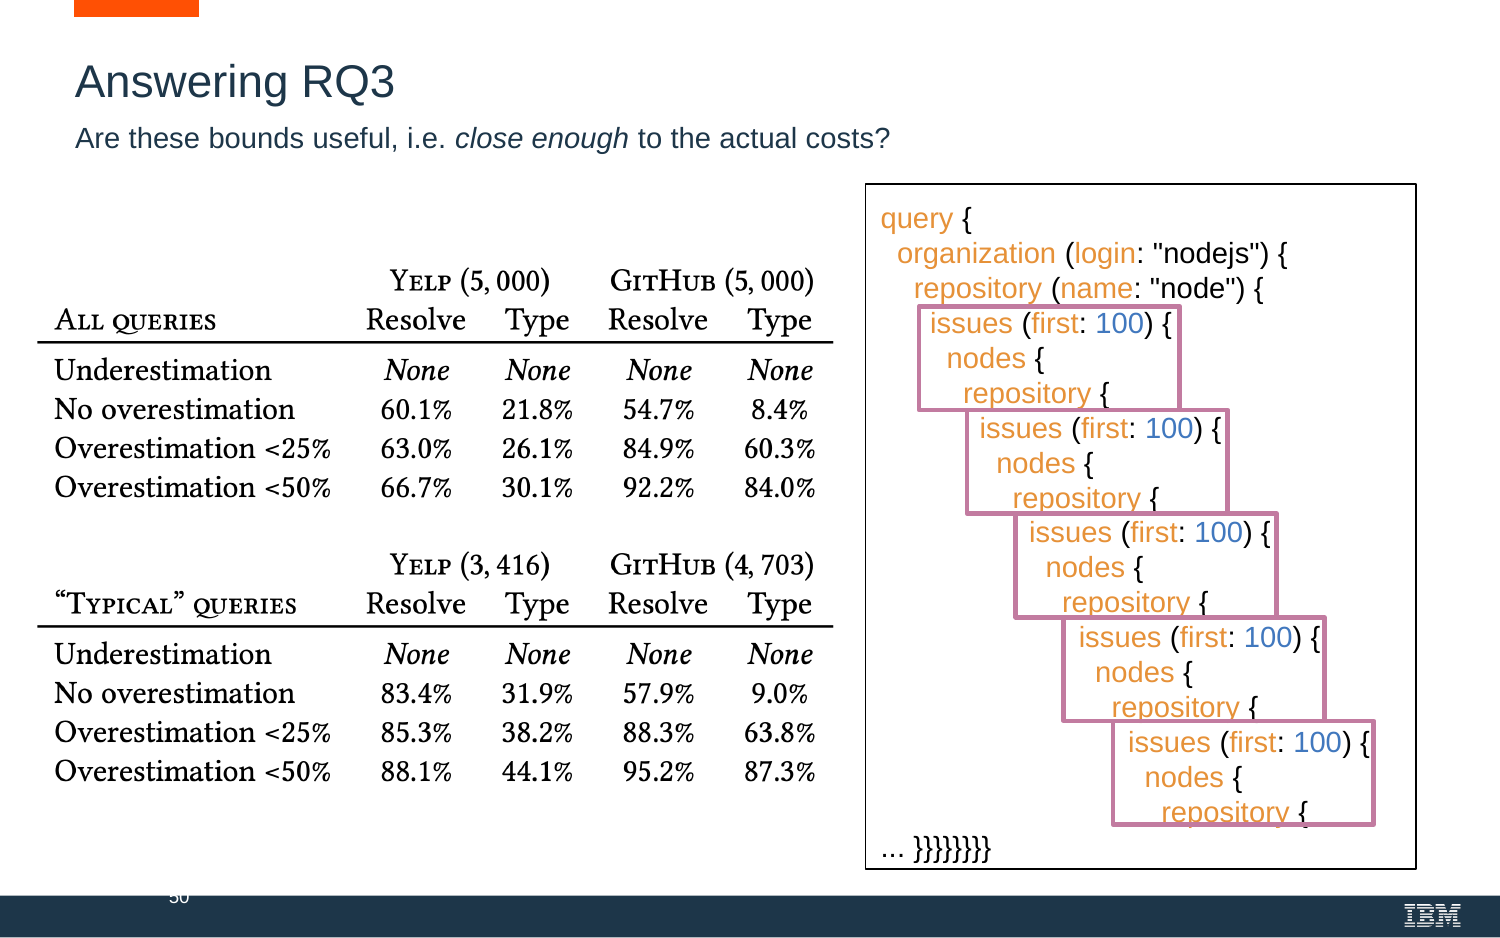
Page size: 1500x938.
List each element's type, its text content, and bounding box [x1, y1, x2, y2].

text_box [1063, 617, 1325, 721]
text_box [919, 306, 1180, 410]
list Are these bounds useful, i.e. close enough to the actual costs? [75, 109, 1425, 207]
picture [1404, 904, 1462, 927]
text_box [967, 410, 1228, 514]
title Answering RQ3 [74, 37, 1426, 94]
text_box query { organization (login: "nodejs") { repository (name: "node") { issues (first: 100) { nodes { repository { issues (first: 100) { nodes { repository { issues (first: 100) { nodes { repository { issues (first: 100) { nodes { repository { issues (first: 100) { nodes { repository { ... }}}}}}}} [865, 184, 1416, 869]
text_box [1113, 720, 1374, 825]
picture [23, 260, 849, 793]
text_box [1015, 513, 1277, 618]
